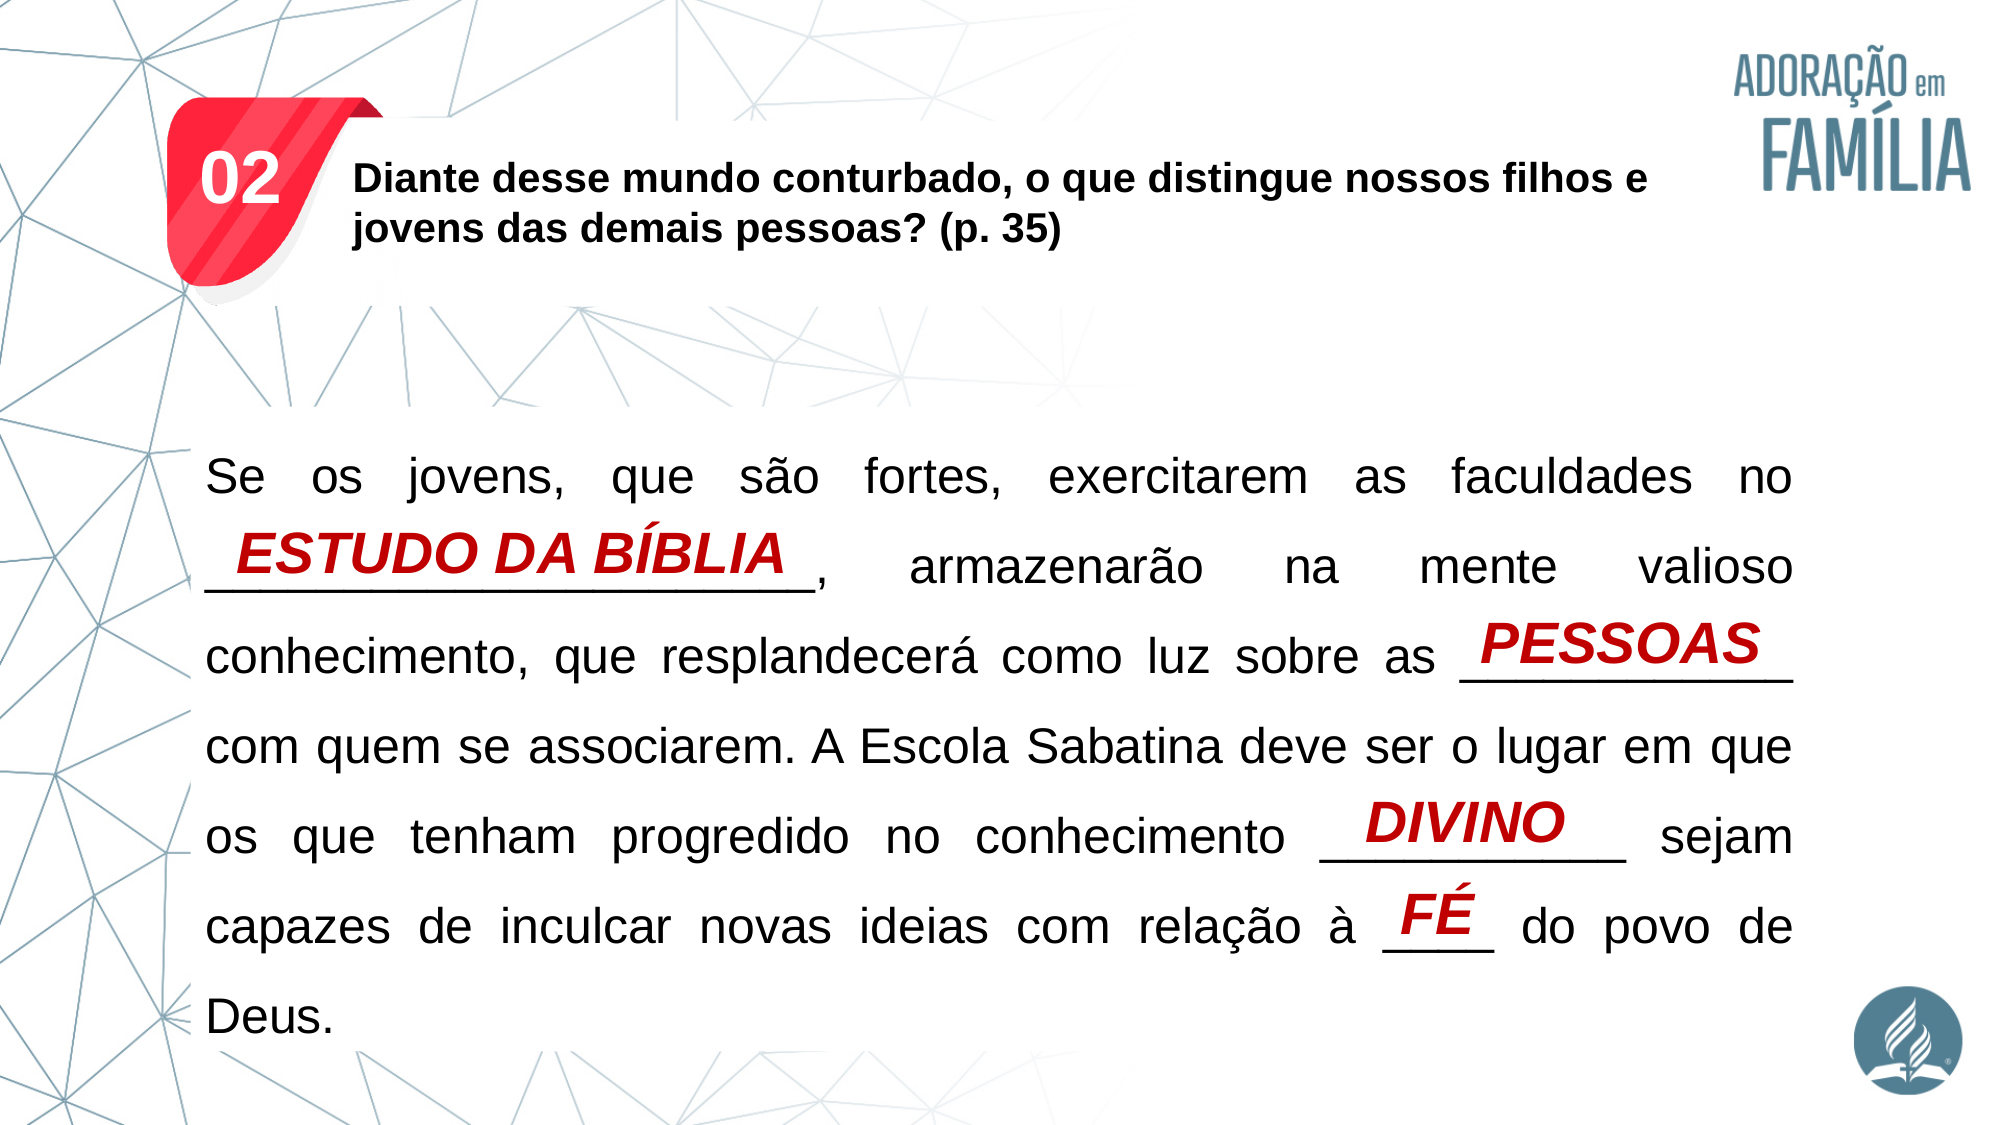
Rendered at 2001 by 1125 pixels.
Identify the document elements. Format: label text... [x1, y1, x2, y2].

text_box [166, 97, 1253, 306]
text_box ESTUDO DA BÍBLIA [221, 507, 835, 593]
text_box DIVINO [1351, 776, 1598, 862]
text_box FÉ [1385, 868, 1496, 954]
text_box PESSOAS [1465, 597, 1793, 683]
text_box Se os jovens, que são fortes, exercitarem as faculdades no ______________________, armazenarão na mente valioso conhecimento, que resplandecerá como luz sobre as ____________ com quem se associarem. A Escola Sabatina deve ser o lugar em que os que tenham progredido no conhecimento ___________ sejam capazes de inculcar novas ideias com relação à ____ do povo de Deus. [190, 406, 1810, 1052]
picture [0, 0, 2001, 1125]
text_box Diante desse mundo conturbado, o que distingue nossos filhos e jovens das demais pessoas? (p. 35) [1253, 143, 1756, 259]
